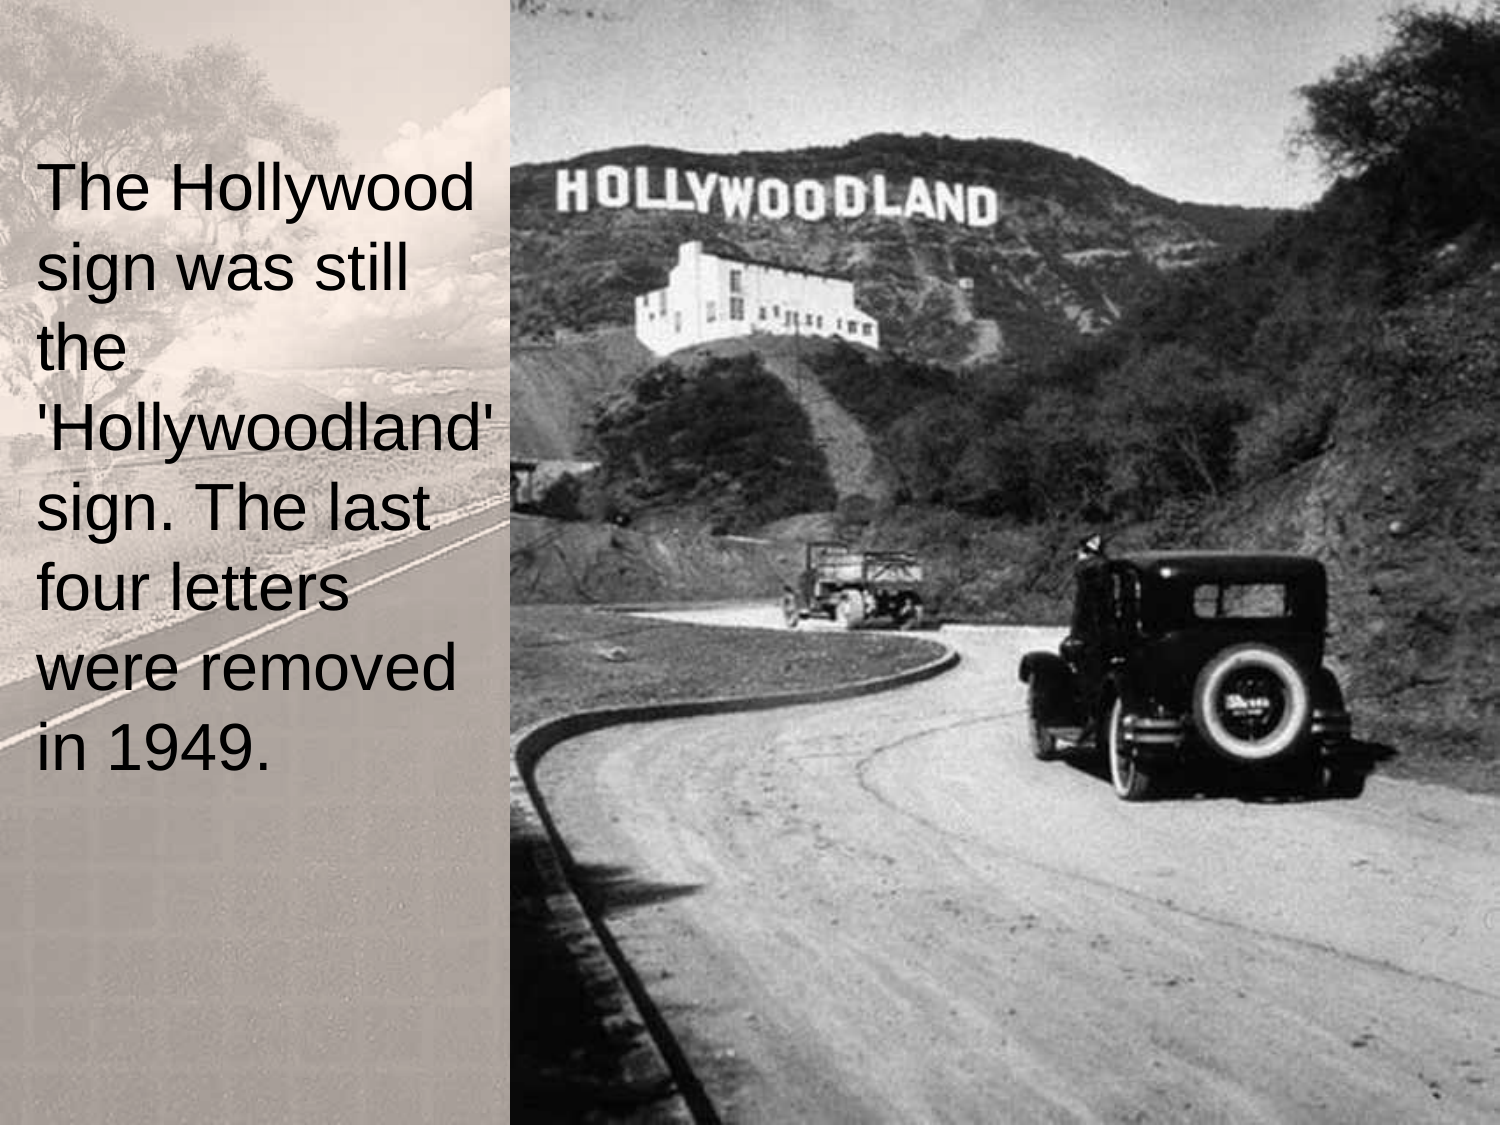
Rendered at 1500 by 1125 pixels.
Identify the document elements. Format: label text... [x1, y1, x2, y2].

title The Hollywood sign was still the 'Hollywoodland' sign. The last four letters were removed in 1949. [21, 0, 510, 791]
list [510, 0, 1500, 1125]
